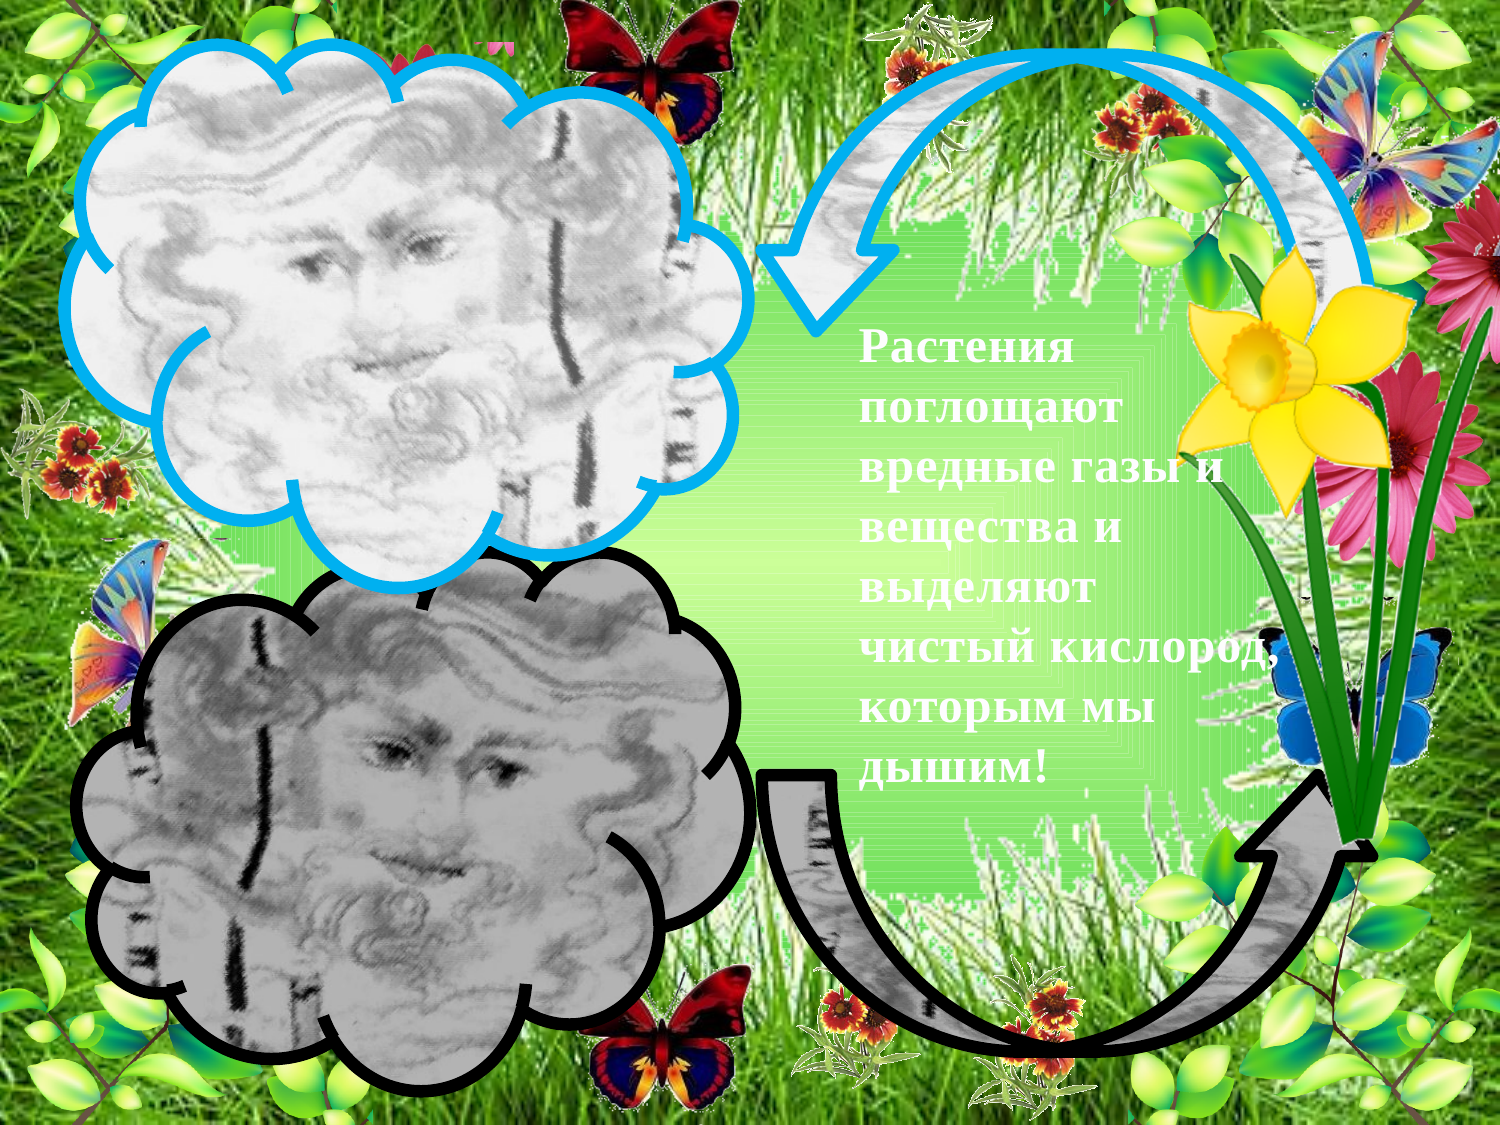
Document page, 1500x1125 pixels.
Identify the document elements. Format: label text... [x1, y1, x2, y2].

picture [0, 0, 1500, 1125]
text_box Растения поглощают вредные газы и вещества и выделяют чистый кислород, которым мы дышим! [843, 341, 1146, 773]
